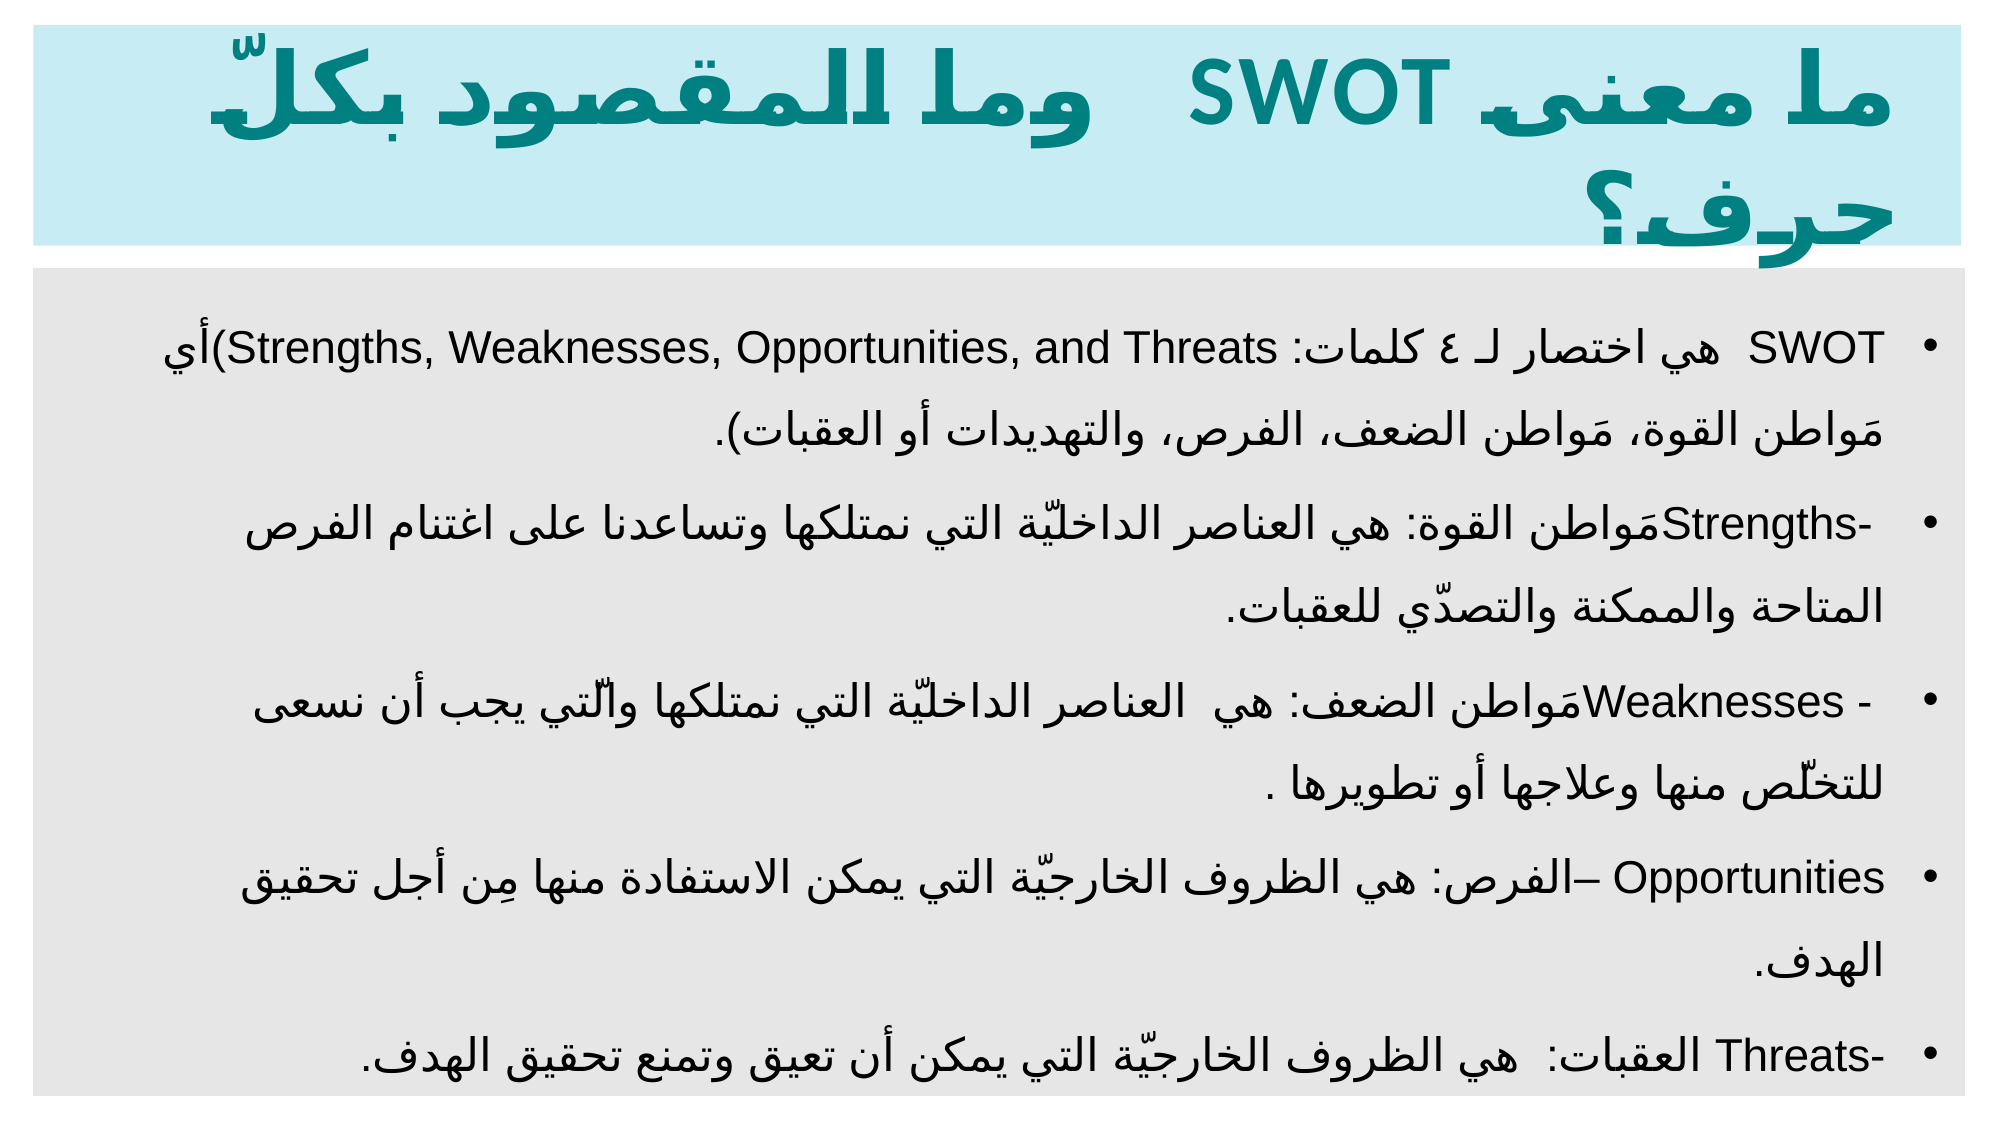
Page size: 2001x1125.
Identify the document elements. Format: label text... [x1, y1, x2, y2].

title ما معنى SWOT وما المقصود بكلّ حرف؟ [83, 58, 1917, 232]
list SWOT هي اختصار لـ ٤ كلمات: Strengths, Weaknesses, Opportunities, and Threats)أي مَواطن القوة، مَواطن الضعف، الفرص، والتهديدات أو العقبات). -Strengthsمَواطن القوة: هي العناصر الداخليّة التي نمتلكها وتساعدنا على اغتنام الفرص المتاحة والممكنة والتصدّي للعقبات. - Weaknessesمَواطن الضعف: هي العناصر الداخليّة التي نمتلكها والّتي يجب أن نسعى للتخلّص منها وعلاجها أو تطويرها . Opportunities –الفرص: هي الظروف الخارجيّة التي يمكن الاستفادة منها مِن أجل تحقيق الهدف. -Threats العقبات: هي الظروف الخارجيّة التي يمكن أن تعيق وتمنع تحقيق الهدف. [119, 281, 1953, 1091]
